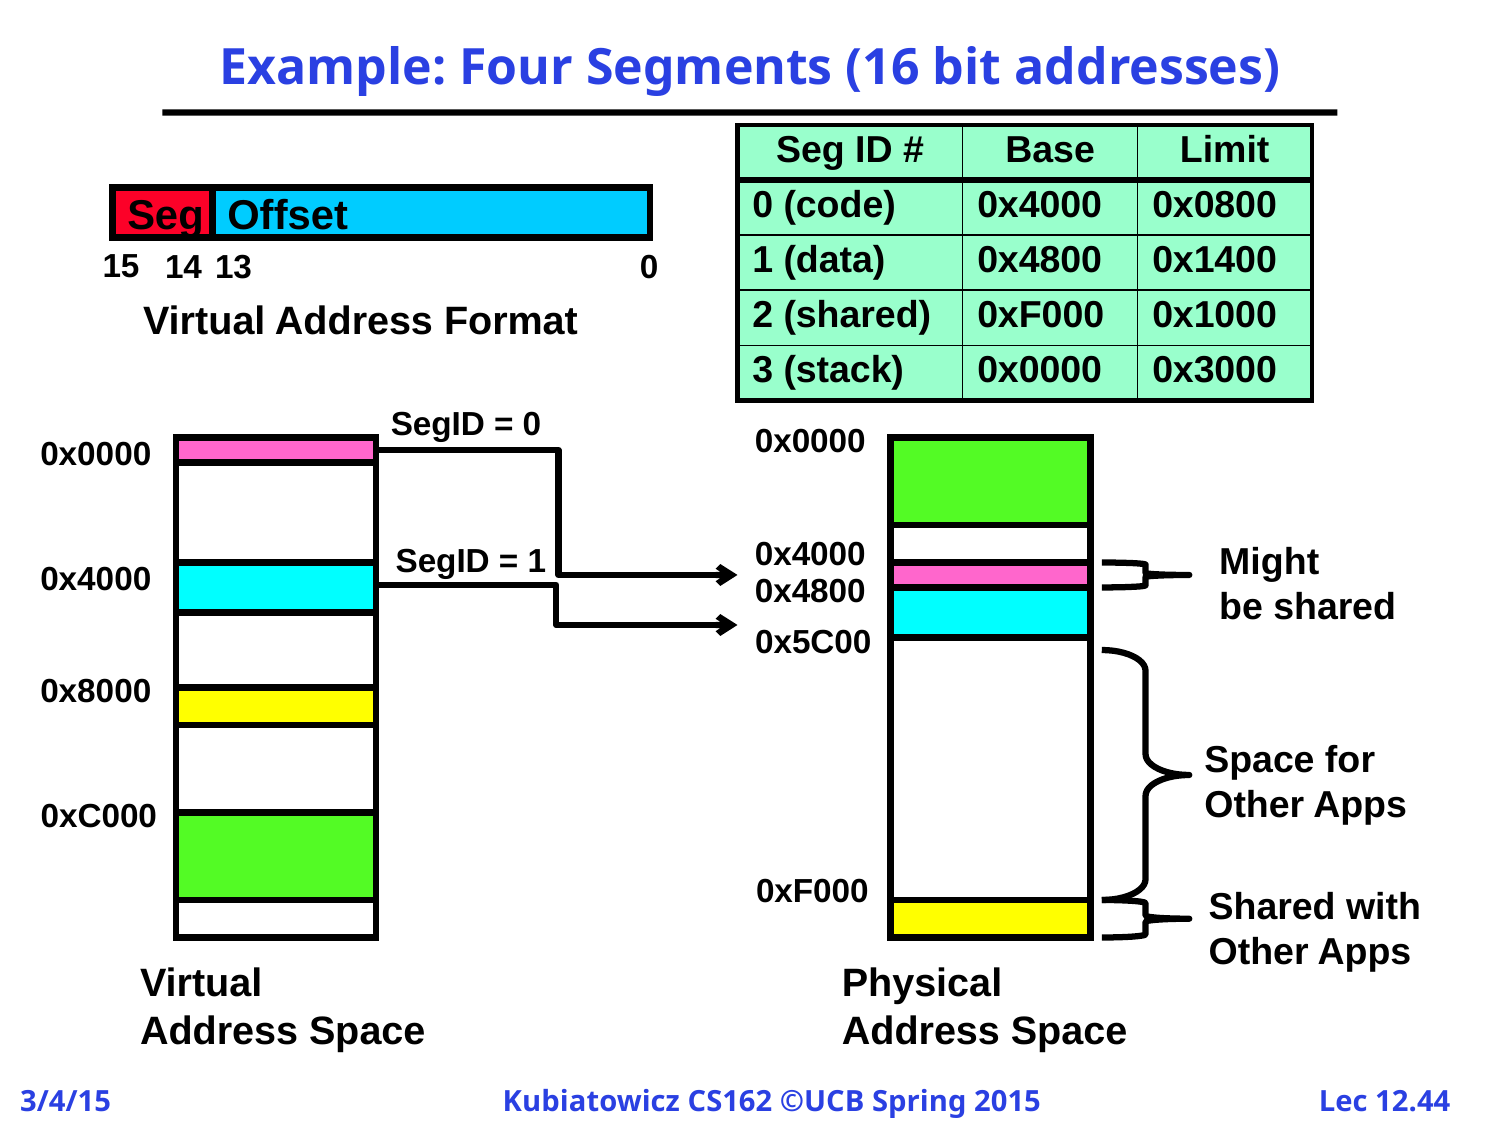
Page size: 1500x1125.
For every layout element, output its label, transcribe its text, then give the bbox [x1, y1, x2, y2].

text_box [1150, 763, 1189, 787]
table_cell 0x1400 [1138, 236, 1310, 289]
table_cell 0x0800 [1138, 183, 1310, 234]
text_box Shared with Other Apps [1193, 874, 1437, 980]
text_box Virtual Address Format [128, 302, 594, 350]
table_cell 0x3000 [1138, 346, 1310, 398]
text_box [1150, 916, 1190, 921]
table_cell 0x0000 [963, 346, 1137, 398]
table_cell 0x1000 [1138, 291, 1310, 345]
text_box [738, 412, 1146, 1061]
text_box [375, 449, 738, 576]
table_header Limit [1138, 127, 1310, 177]
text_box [87, 187, 674, 293]
text_box Might be shared [1204, 529, 1412, 634]
table_cell 0x4000 [963, 183, 1137, 234]
text_box Space for Other Apps [1189, 728, 1423, 833]
table_cell 1 (data) [740, 236, 962, 289]
table_header Seg ID # [740, 127, 962, 177]
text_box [374, 584, 738, 626]
table_cell 3 (stack) [740, 346, 962, 398]
text_box [1150, 573, 1190, 577]
table_cell 0x4800 [963, 236, 1137, 289]
table_cell 0xF000 [963, 291, 1137, 345]
title Example: Four Segments (16 bit addresses) [0, 24, 1500, 113]
table_header Base [963, 127, 1137, 177]
text_box SegID = 0 [376, 394, 557, 448]
table_cell 2 (shared) [740, 291, 962, 345]
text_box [24, 424, 444, 1061]
table_cell 0 (code) [740, 183, 962, 234]
